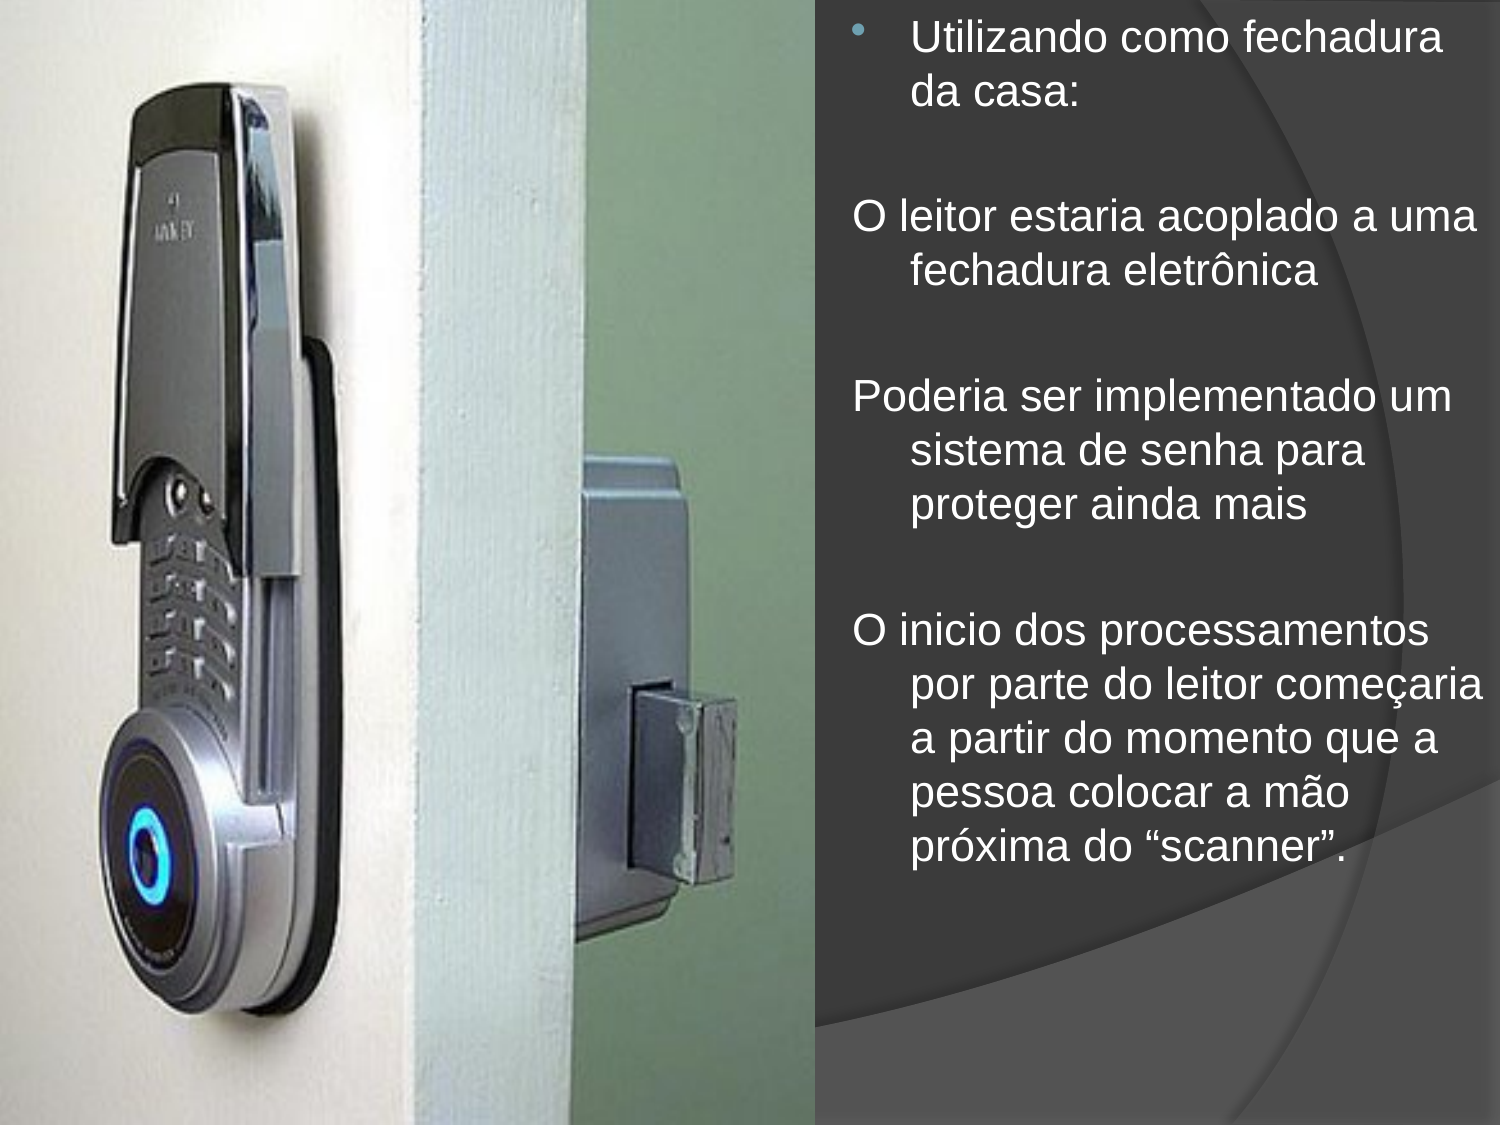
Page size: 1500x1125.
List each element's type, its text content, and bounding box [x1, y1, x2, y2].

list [0, 0, 815, 1125]
text_box Utilizando como fechadura da casa: O leitor estaria acoplado a uma fechadura eletrônica Poderia ser implementado um sistema de senha para proteger ainda mais O inicio dos processamentos por parte do leitor começaria a partir do momento que a pessoa colocar a mão próxima do “scanner”. [832, 0, 1500, 914]
